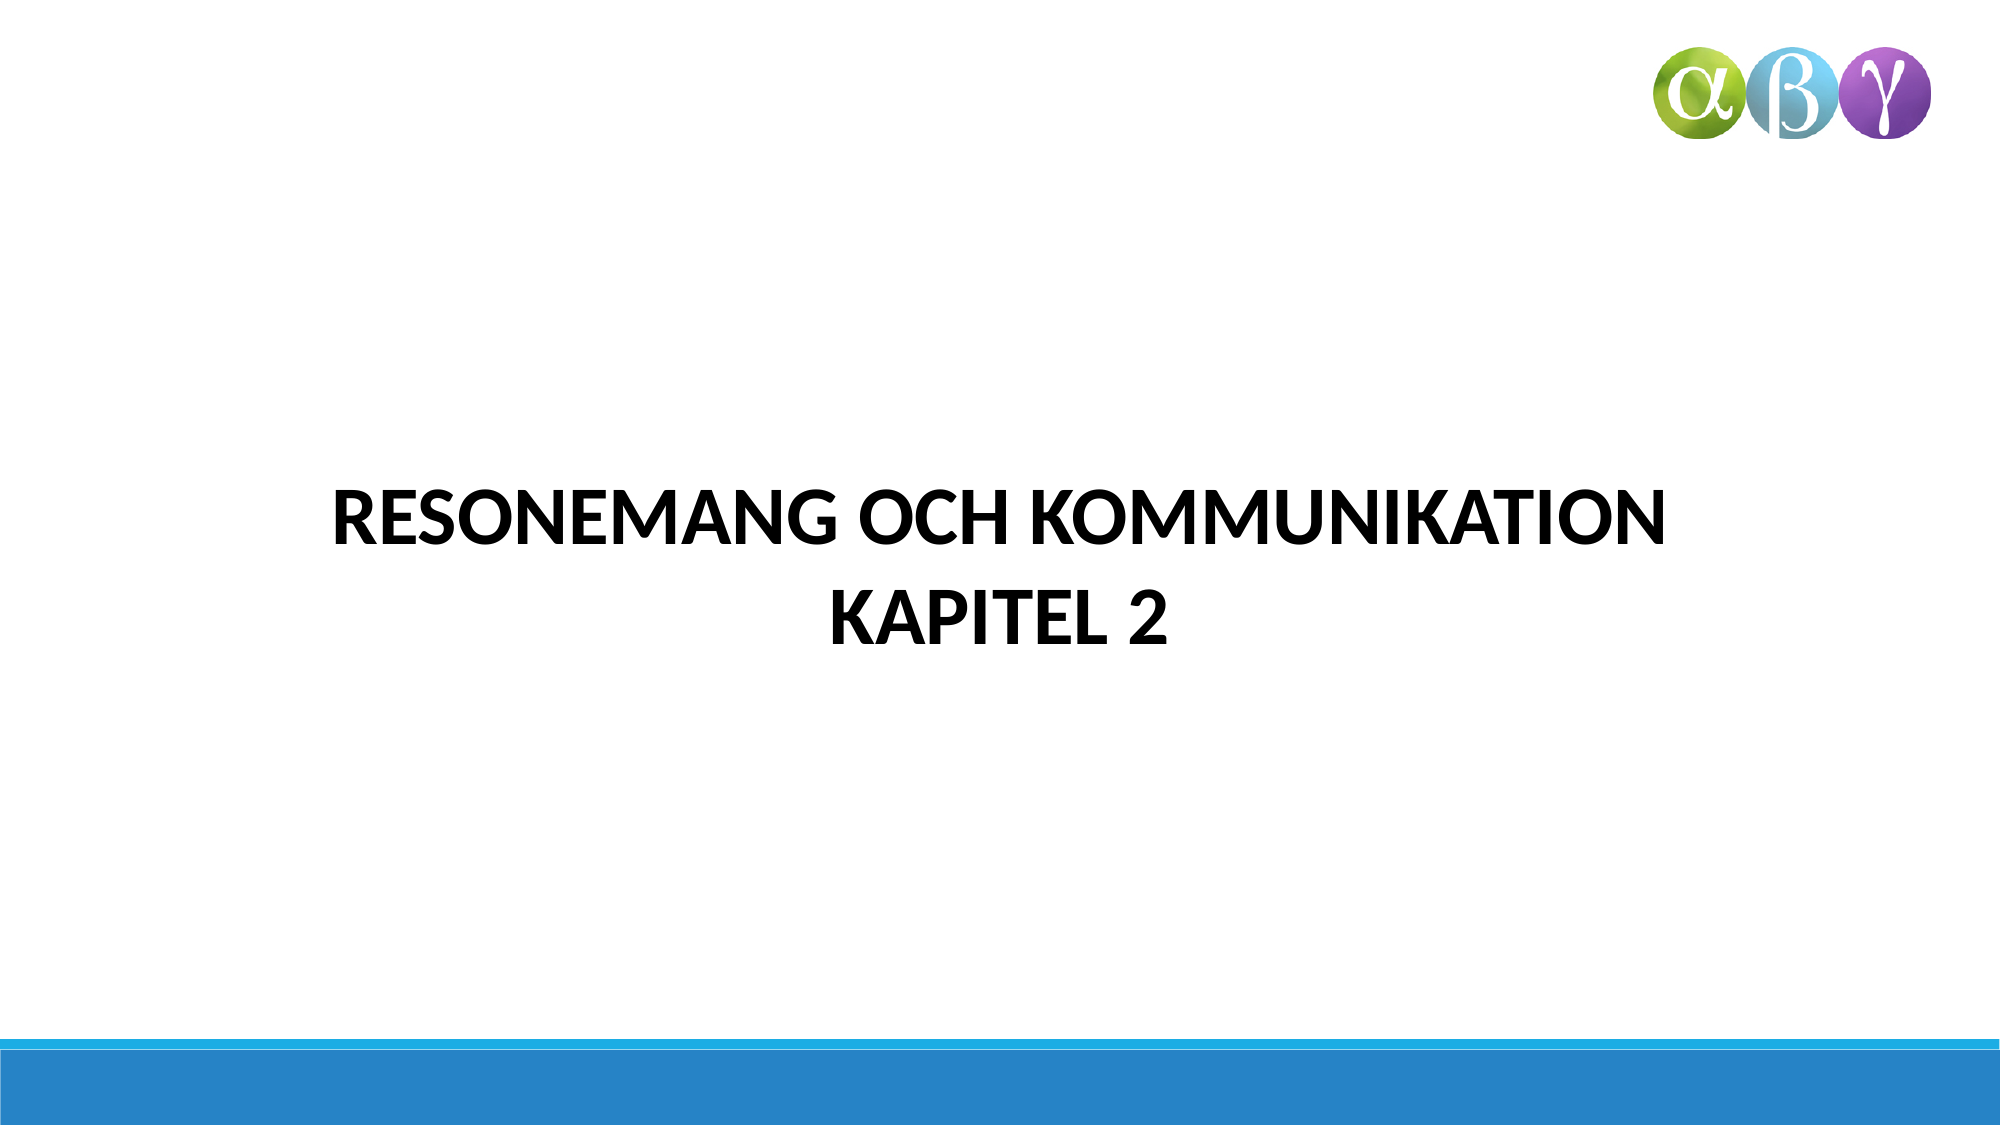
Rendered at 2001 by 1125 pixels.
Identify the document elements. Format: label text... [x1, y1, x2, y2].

picture [1652, 46, 1932, 140]
text_box RESONEMANG OCH KOMMUNIKATION KAPITEL 2 [314, 453, 1686, 669]
